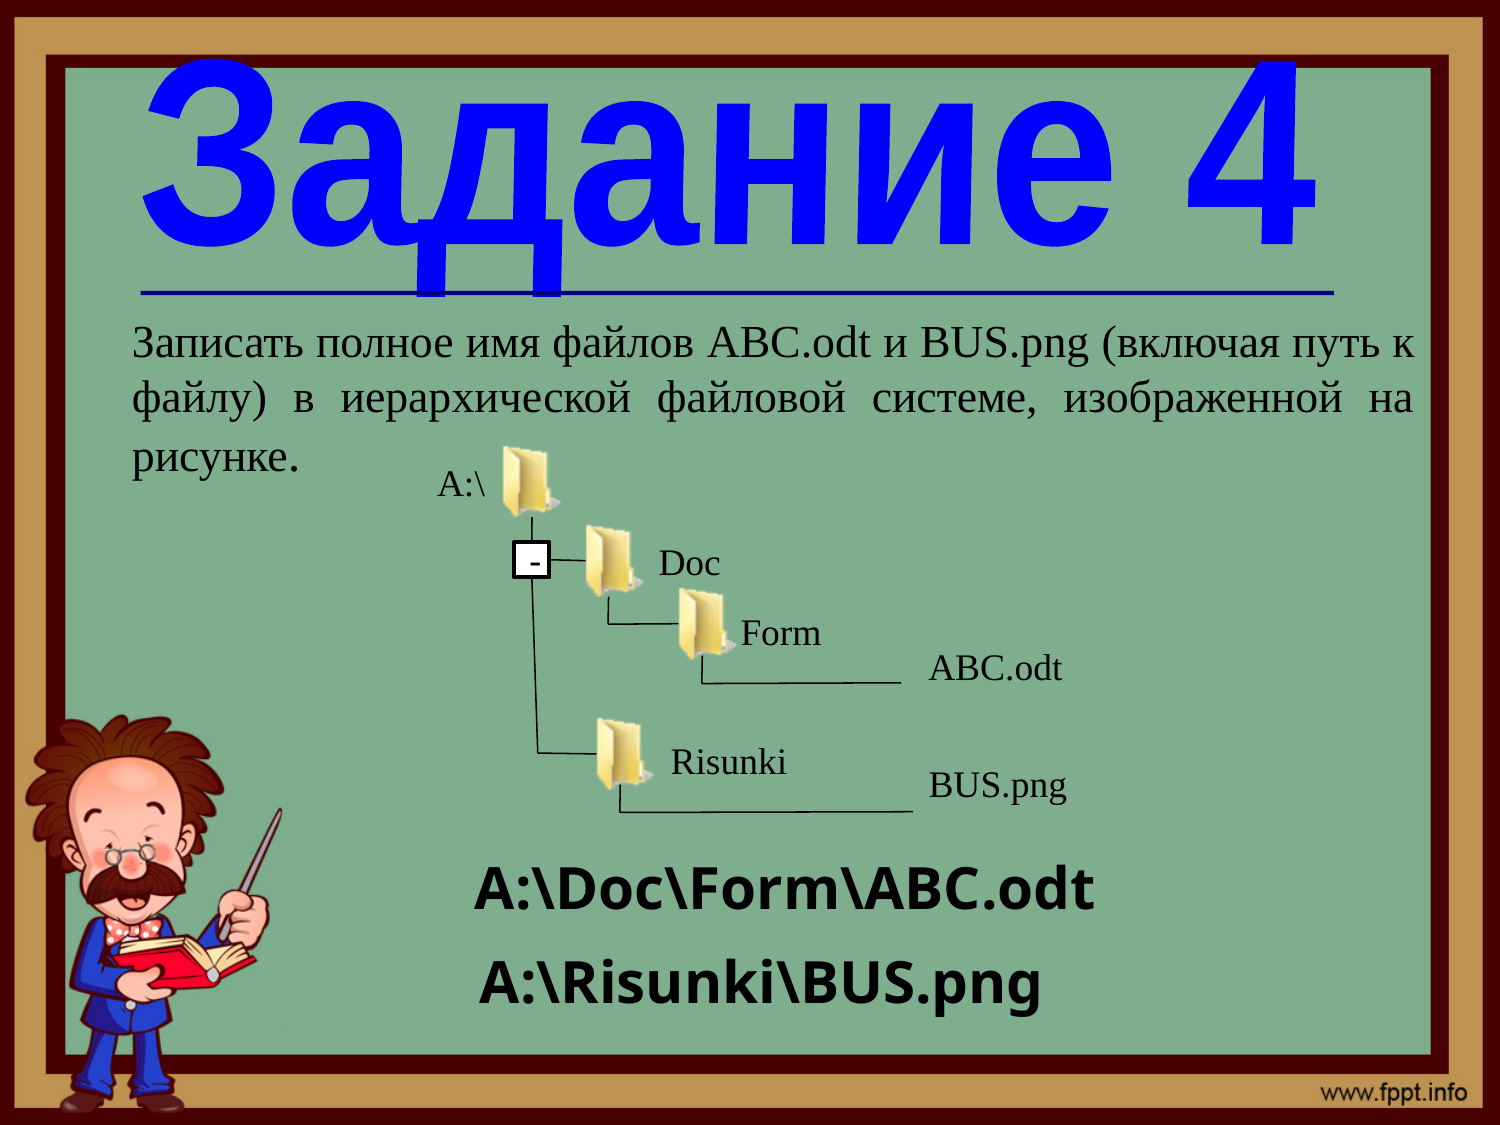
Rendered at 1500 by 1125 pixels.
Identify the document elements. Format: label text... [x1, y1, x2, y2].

picture [0, 0, 1500, 1125]
text_box Записать полное имя файлов ABC.odt и BUS.png (включая путь к файлу) в иерархической файловой системе, изображенной на рисунке. [117, 304, 1430, 490]
text_box А:\Risunki\BUS.png [465, 937, 1059, 1023]
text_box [421, 445, 1084, 814]
text_box А:\Doc\Form\ABC.odt [460, 843, 1111, 929]
